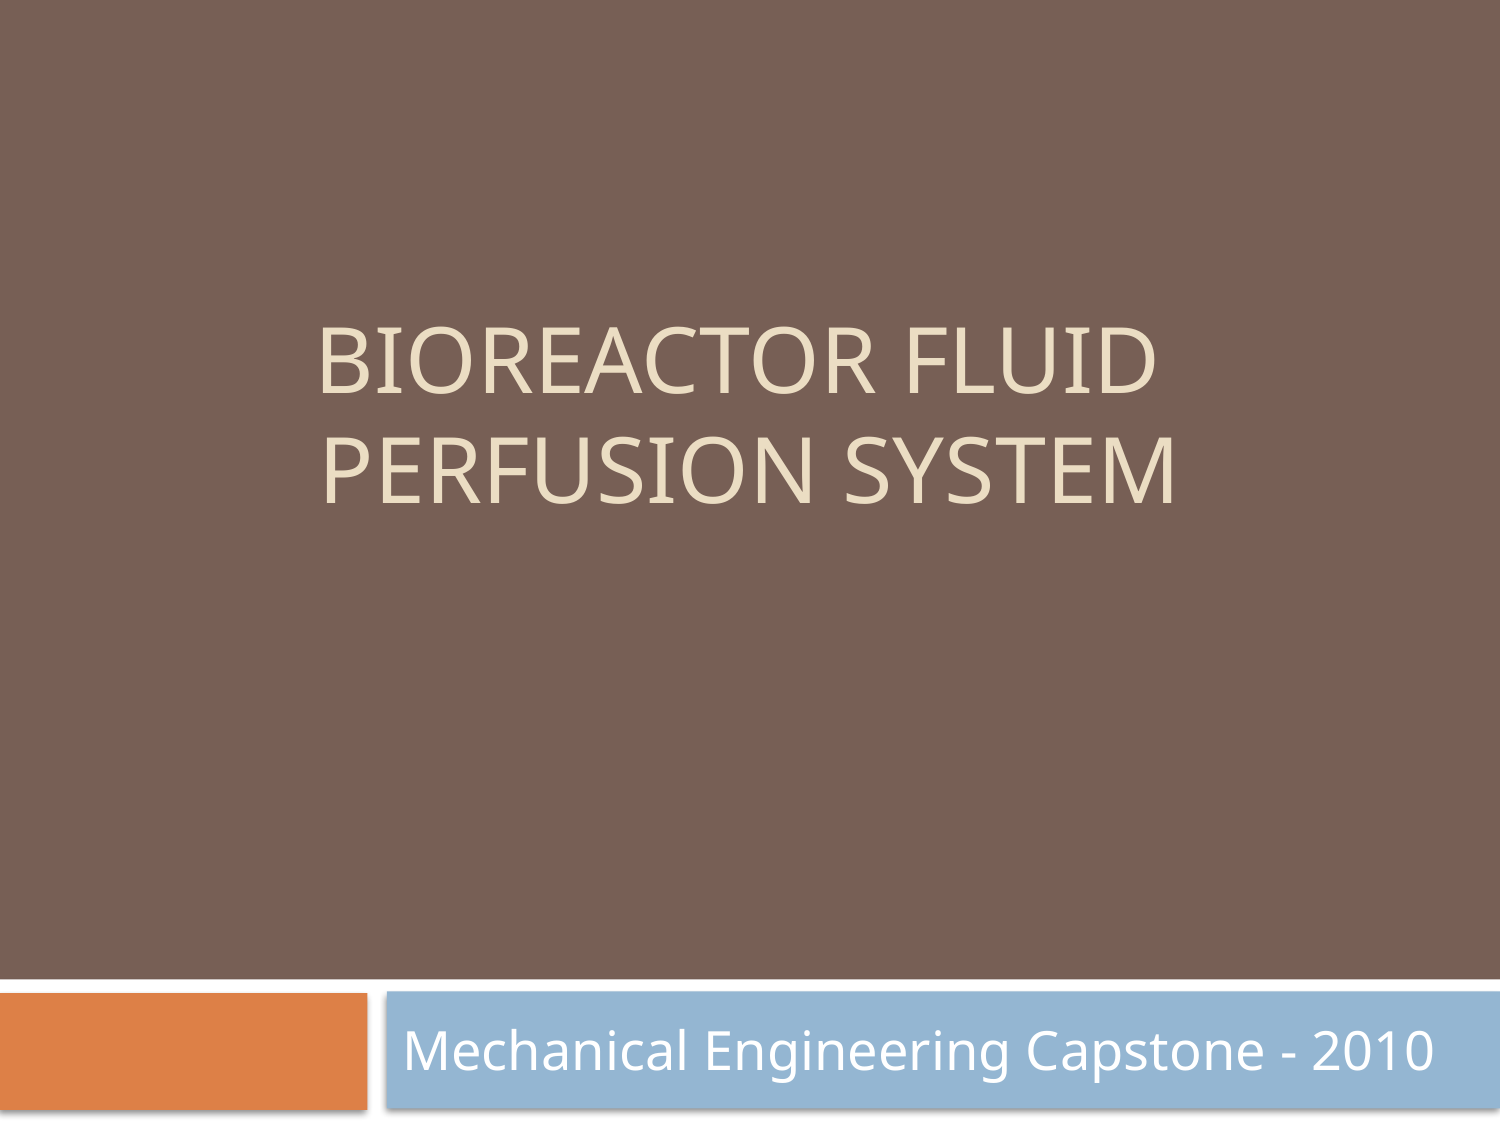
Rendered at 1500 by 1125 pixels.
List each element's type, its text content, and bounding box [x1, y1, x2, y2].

title Bioreactor Fluid Perfusion System [0, 229, 1500, 529]
subtitle Mechanical Engineering Capstone - 2010 [387, 992, 1488, 1105]
